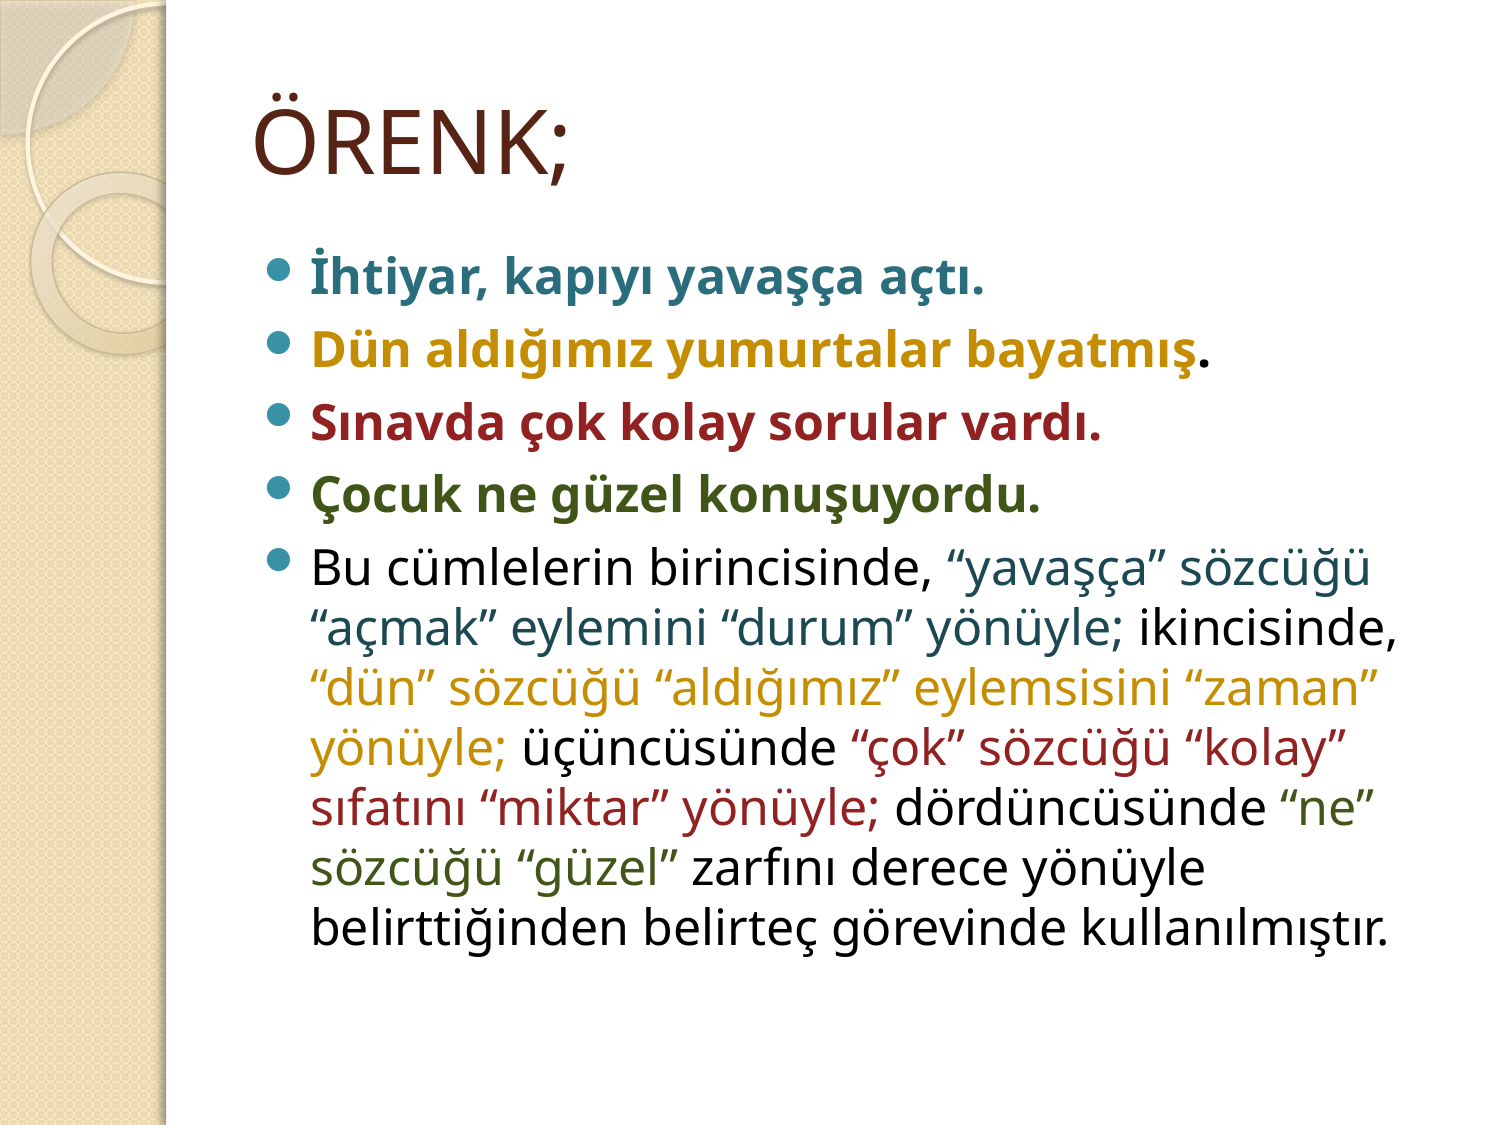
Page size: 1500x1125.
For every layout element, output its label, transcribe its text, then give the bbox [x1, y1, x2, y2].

list İhtiyar, kapıyı yavaşça açtı. Dün aldığımız yumurtalar bayatmış. Sınavda çok kolay sorular vardı. Çocuk ne güzel konuşuyordu. Bu cümlelerin birincisinde, “yavaşça” sözcüğü “açmak” eylemini “durum” yönüyle; ikincisinde, “dün” sözcüğü “aldığımız” eylemsisini “zaman” yönüyle; üçüncüsünde “çok” sözcüğü “kolay” sıfatını “miktar” yönüyle; dördüncüsünde “ne” sözcüğü “güzel” zarfını derece yönüyle belirttiğinden belirteç görevinde kullanılmıştır. [235, 237, 1466, 1025]
title ÖRENK; [235, 45, 1466, 233]
